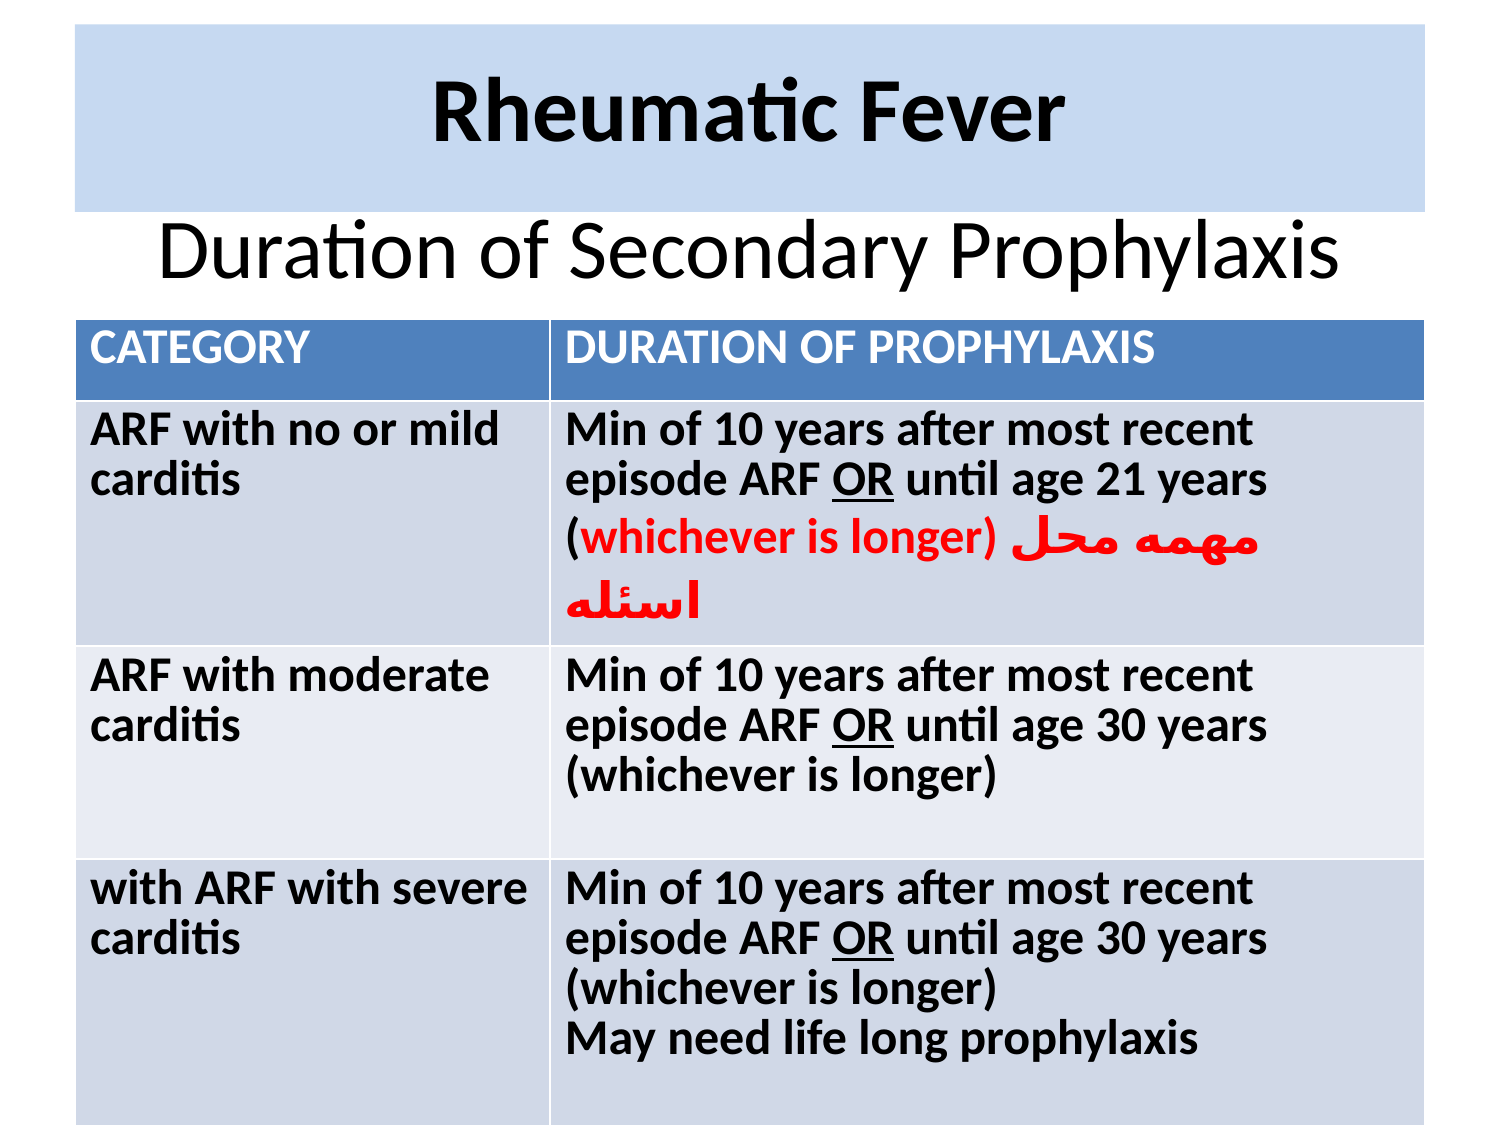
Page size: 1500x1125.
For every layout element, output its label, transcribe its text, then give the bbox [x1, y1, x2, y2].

text_box Rheumatic Fever [74, 24, 1425, 212]
table_cell Min of 10 years after most recent episode ARF OR until age 21 years (whichever is longer) مهمه محل اسئله [551, 402, 1424, 645]
title Duration of Secondary Prophylaxis [75, 212, 1425, 304]
table_cell ARF with no or mild carditis [76, 402, 549, 645]
table_cell ARF with moderate carditis [76, 647, 549, 858]
table_header DURATION OF PROPHYLAXIS [551, 320, 1424, 400]
table_header CATEGORY [76, 320, 549, 400]
table_cell Min of 10 years after most recent episode ARF OR until age 30 years (whichever is longer) [551, 647, 1424, 858]
table_cell with ARF with severe carditis [76, 860, 549, 1125]
table_cell Min of 10 years after most recent episode ARF OR until age 30 years (whichever is longer) May need life long prophylaxis [551, 860, 1424, 1125]
